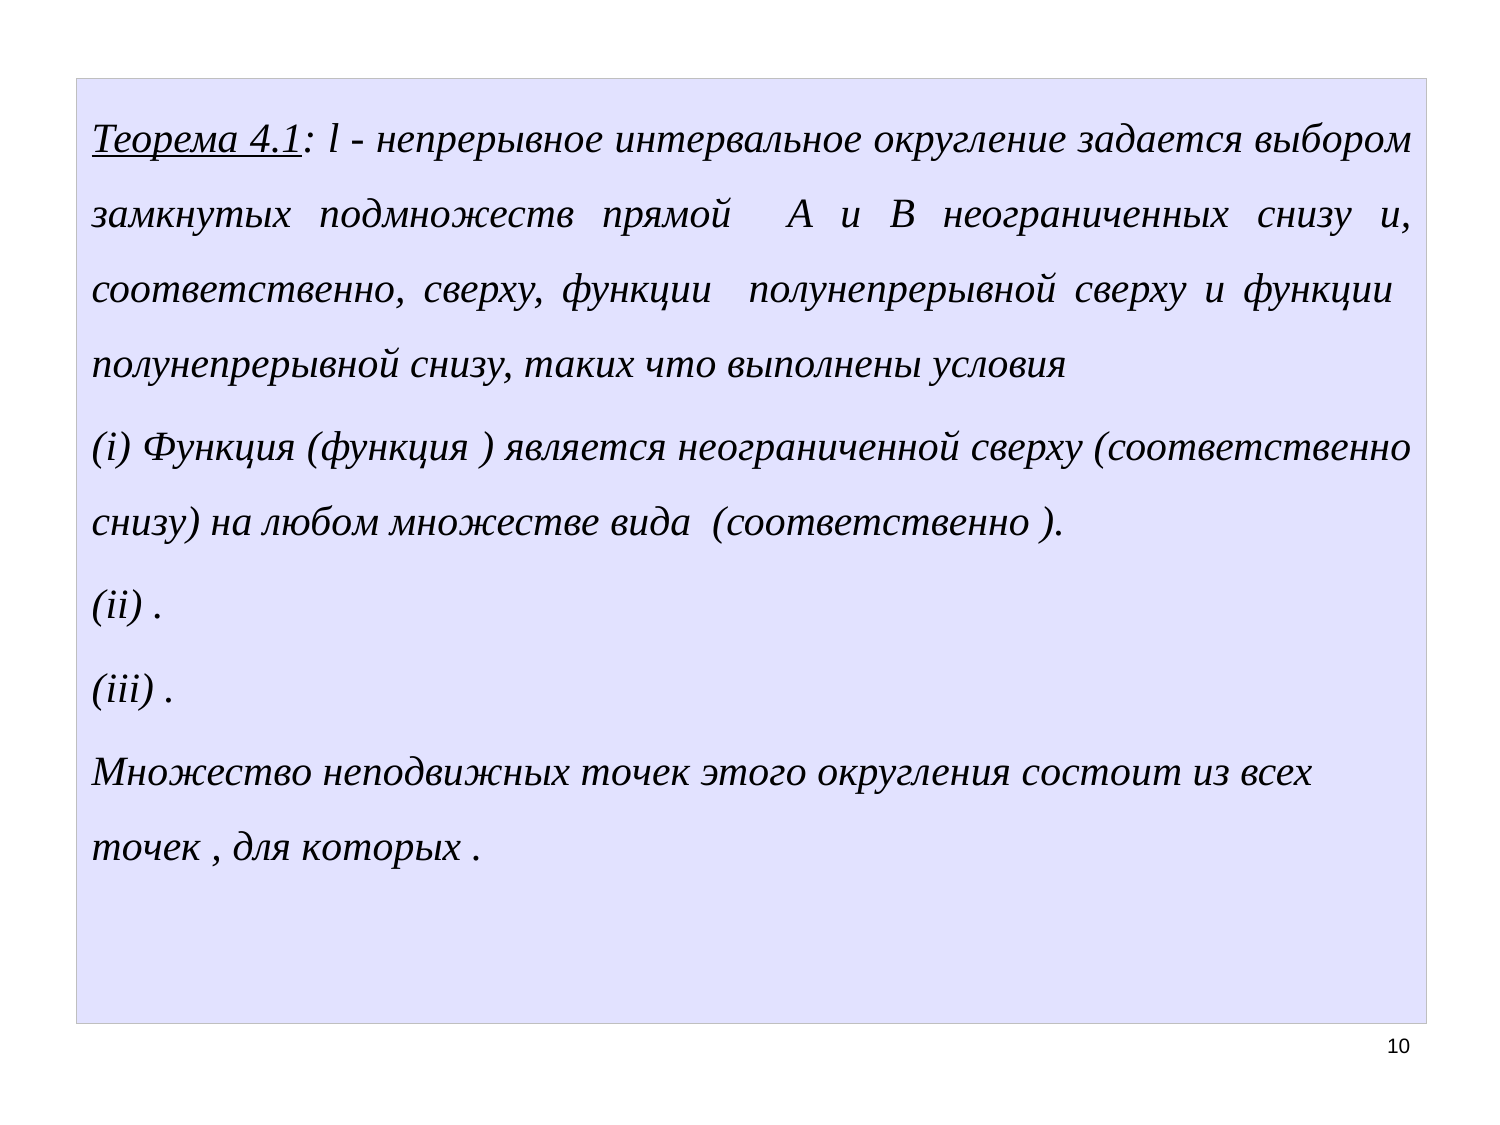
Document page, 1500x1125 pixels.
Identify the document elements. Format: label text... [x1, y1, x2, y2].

slide_number 10 [1074, 1025, 1425, 1100]
